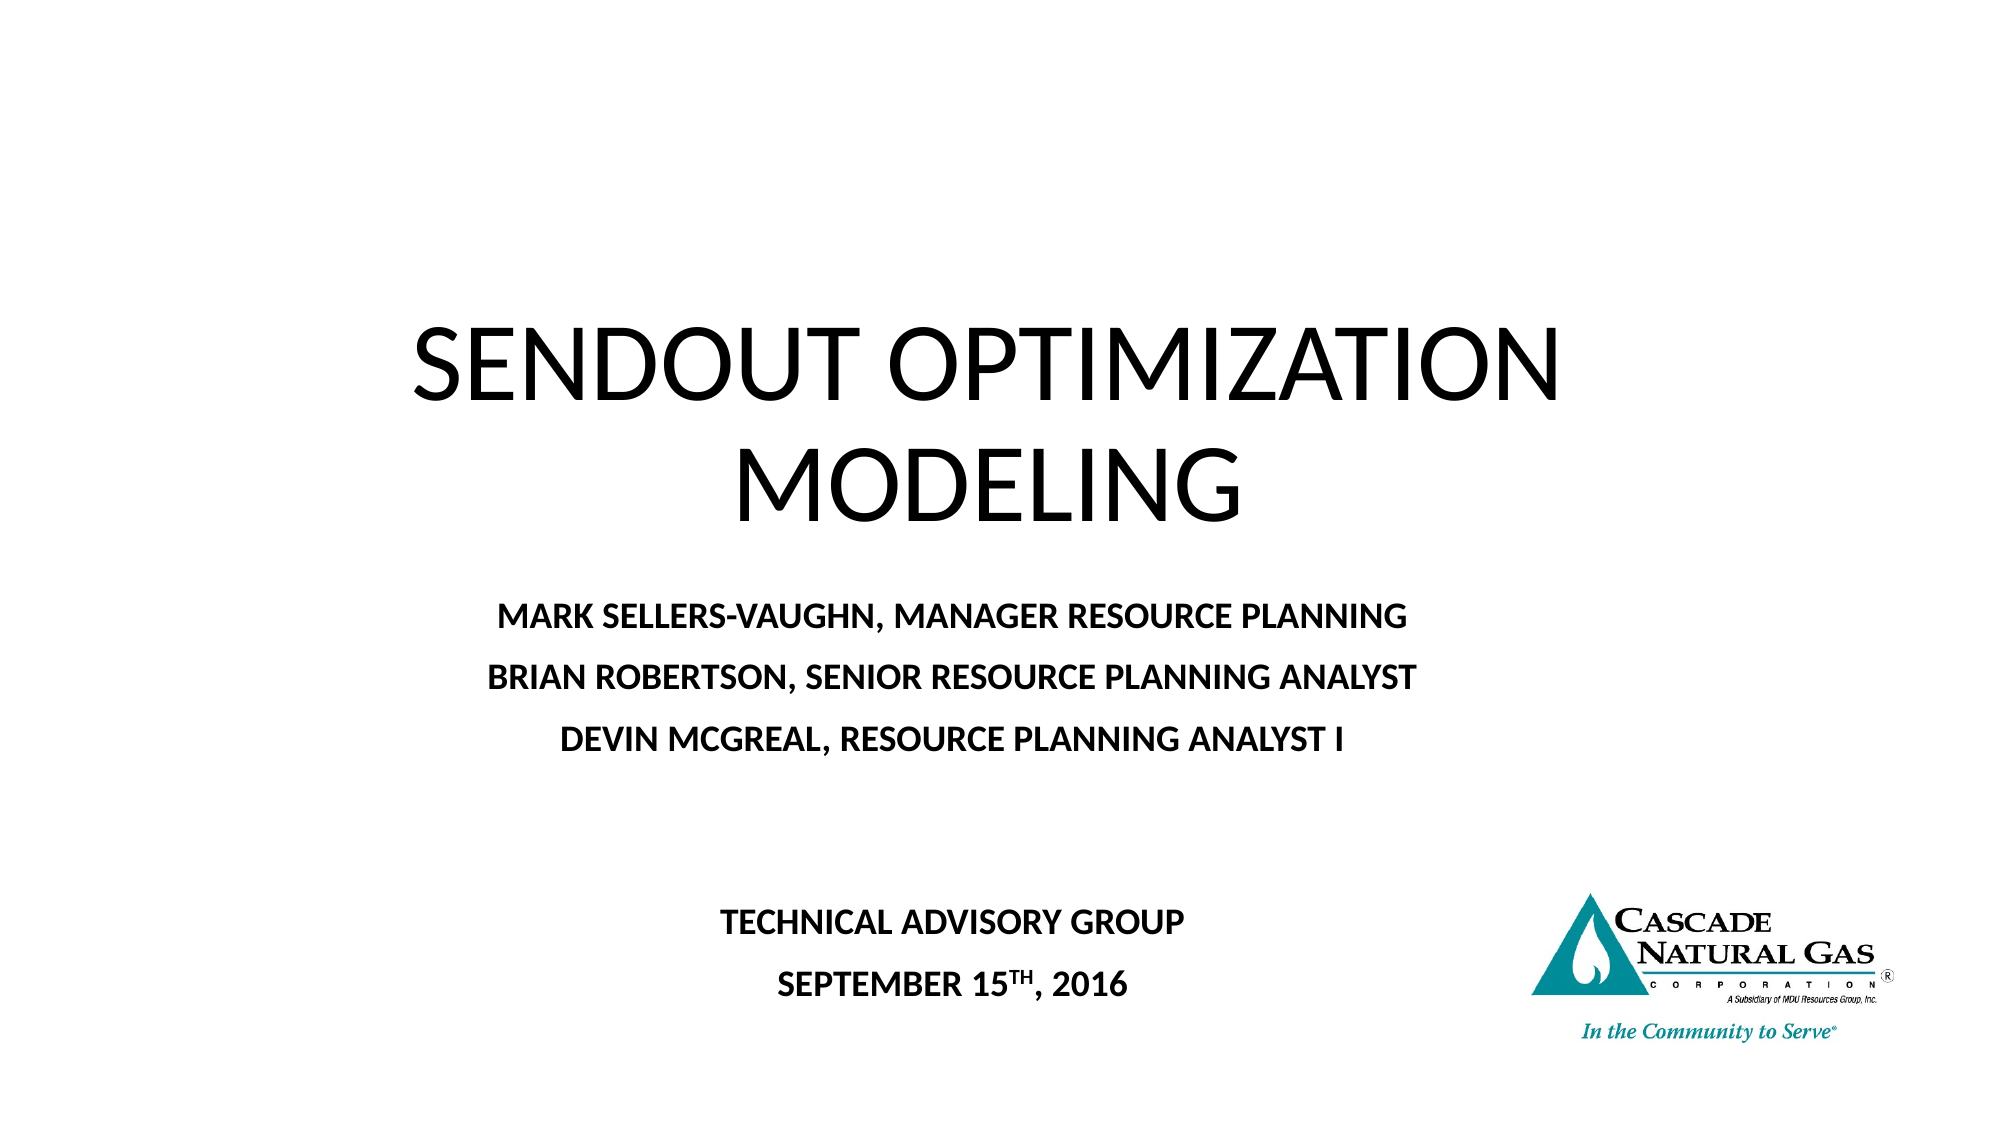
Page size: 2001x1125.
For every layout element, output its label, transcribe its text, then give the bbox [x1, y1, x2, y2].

picture [1531, 893, 1894, 1043]
subtitle Mark Sellers-Vaughn, Manager Resource Planning Brian Robertson, Senior Resource Planning Analyst Devin McGreal, Resource Planning Analyst I Technical Advisory Group September 15th, 2016 [408, 588, 1497, 887]
title SENDOUT OPTIMIZATION MODELING [294, 312, 1682, 554]
